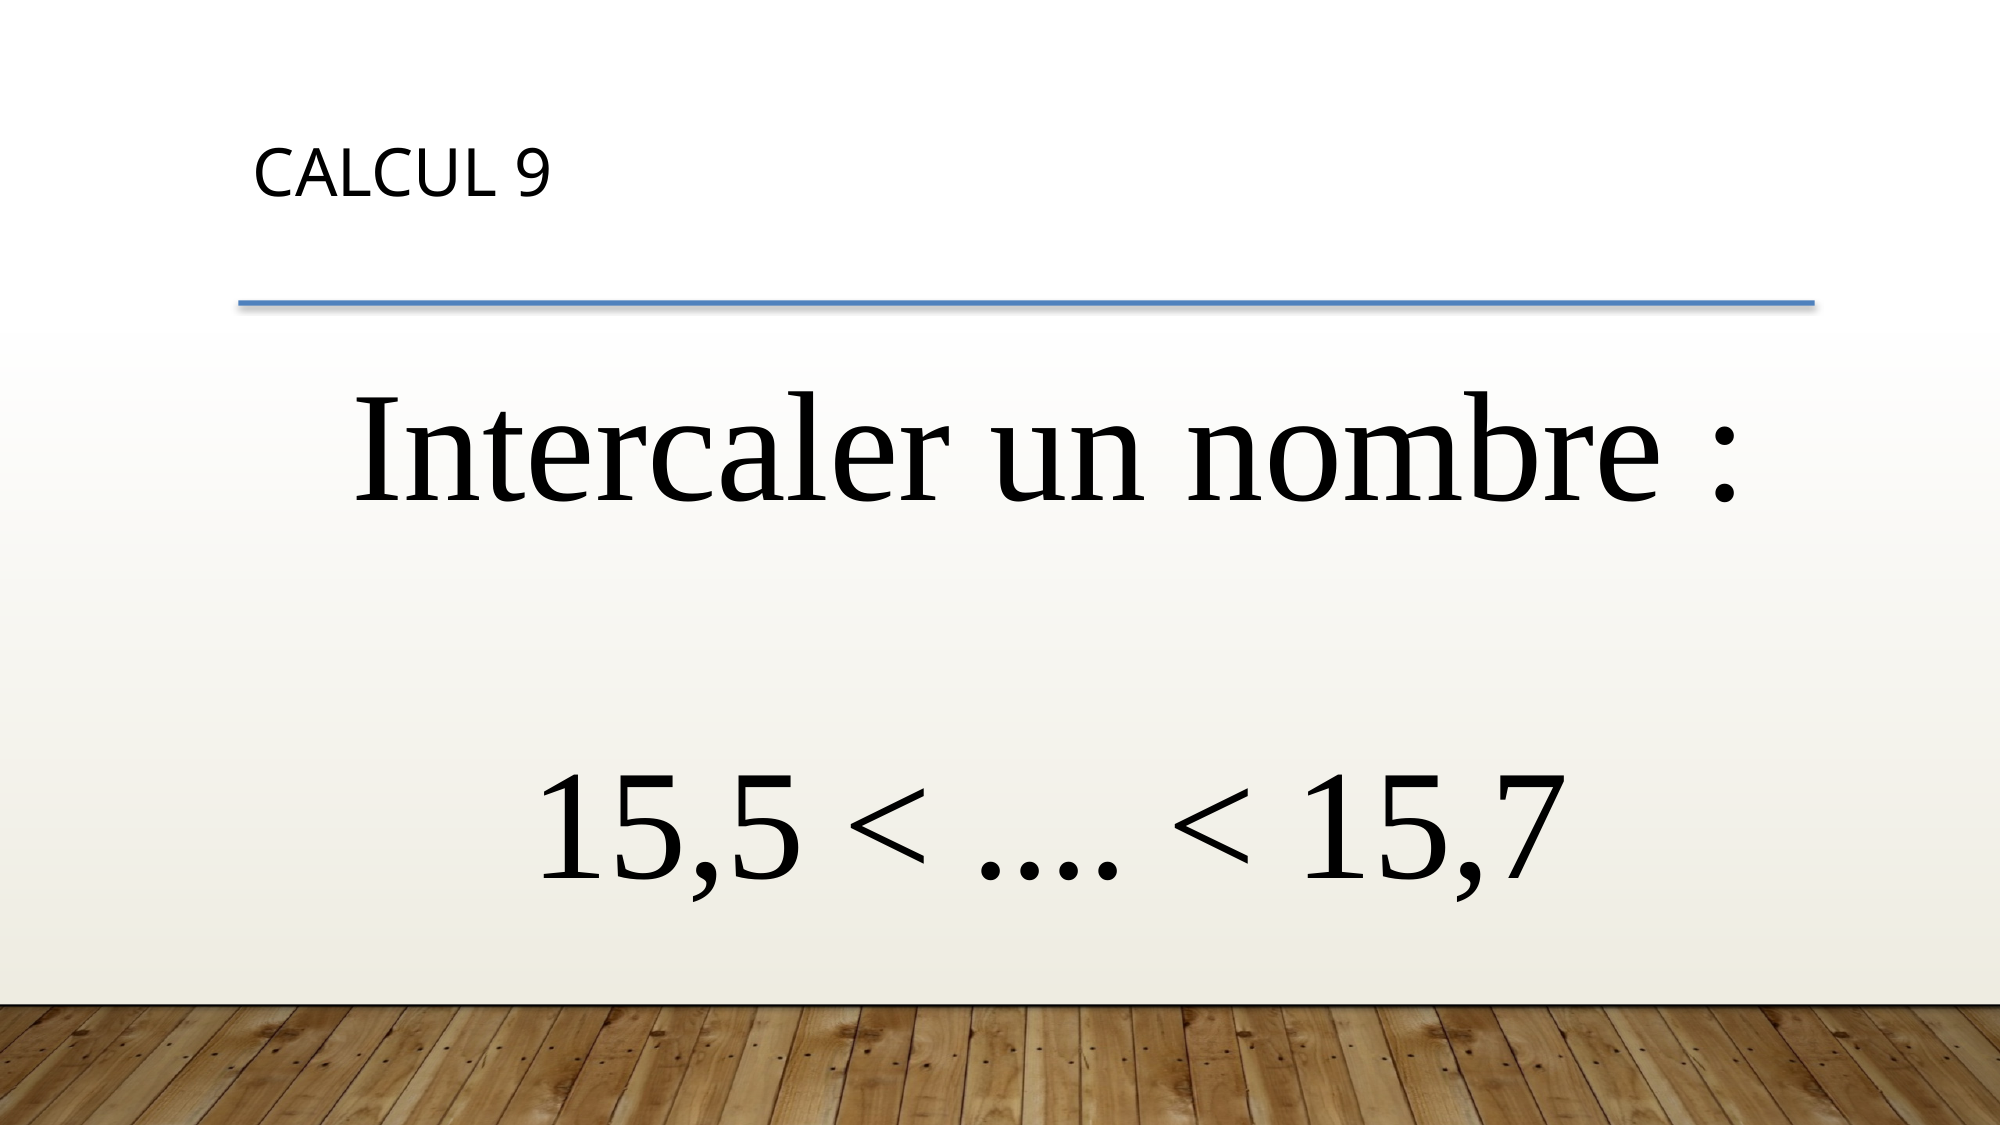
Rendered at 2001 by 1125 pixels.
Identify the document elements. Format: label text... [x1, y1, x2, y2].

text_box CALCUL 9 [238, 131, 1814, 304]
text_box Intercaler un nombre : 15,5 < .... < 15,7 [263, 355, 1839, 922]
picture [0, 1007, 2000, 1125]
text_box [238, 330, 1814, 897]
